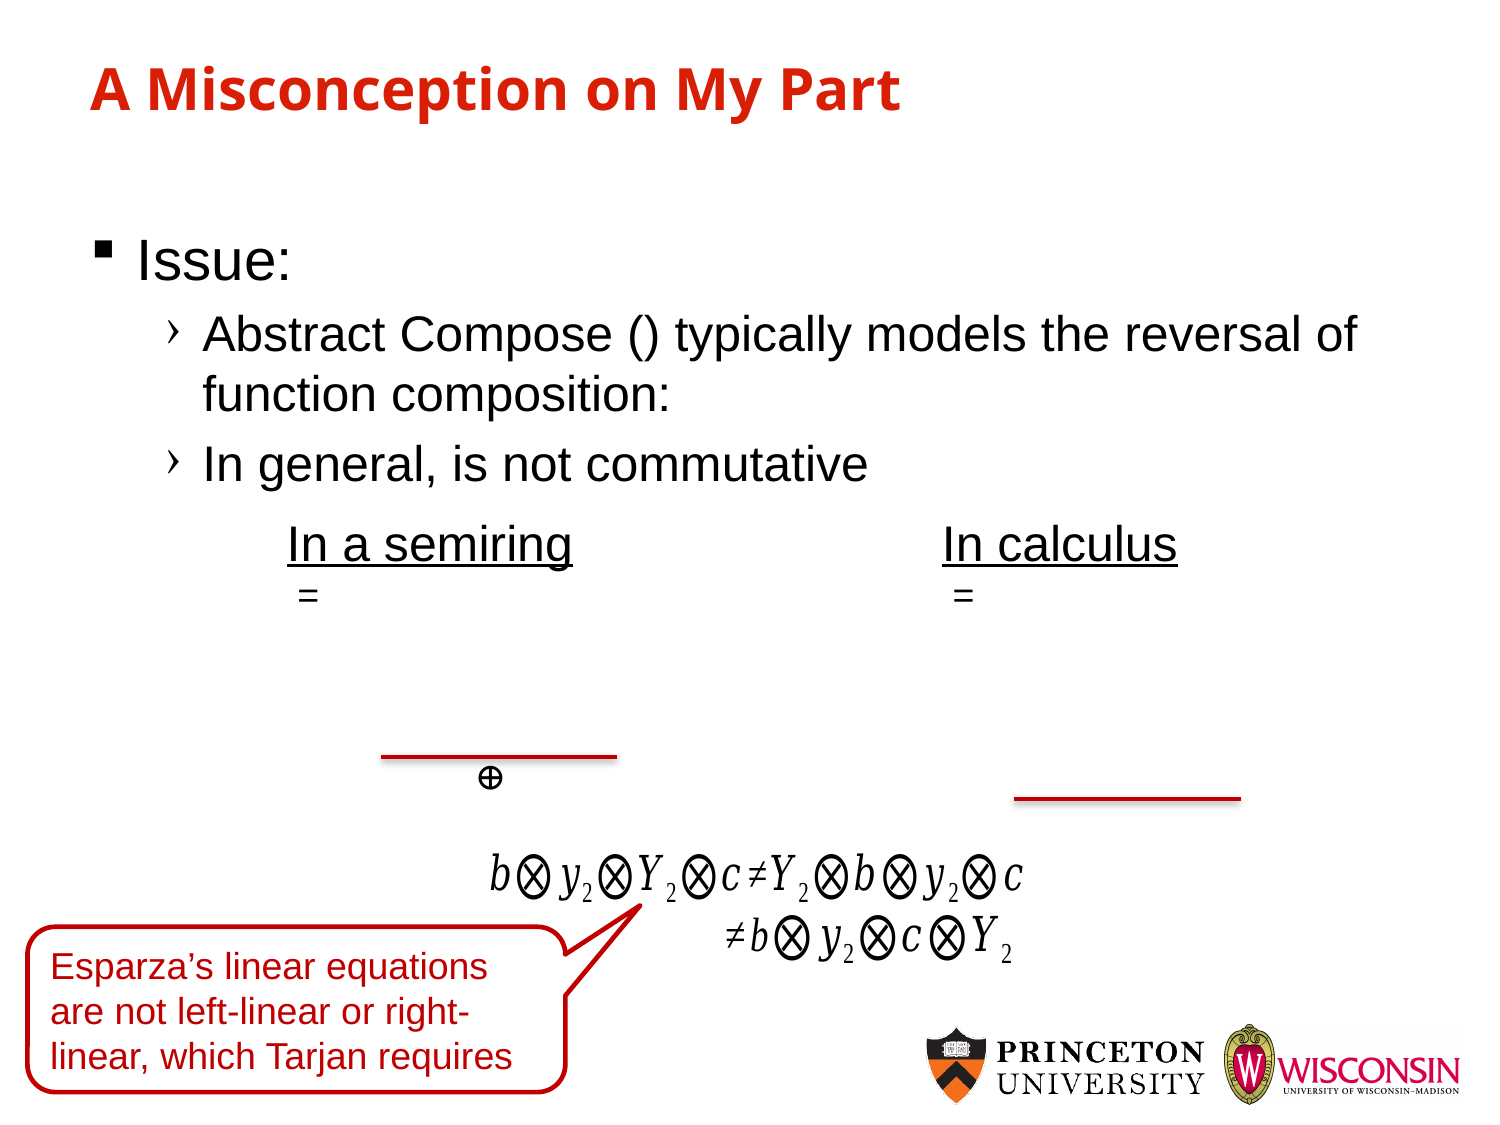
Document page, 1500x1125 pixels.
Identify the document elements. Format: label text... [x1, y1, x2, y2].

title A Misconception on My Part [75, 45, 1425, 188]
picture [1224, 1024, 1460, 1105]
picture [924, 1024, 1205, 1105]
slide_number 55 [49, 1093, 101, 1101]
text_box Esparza’s linear equations are not left-linear or right-linear, which Tarjan requires [26, 904, 641, 1093]
